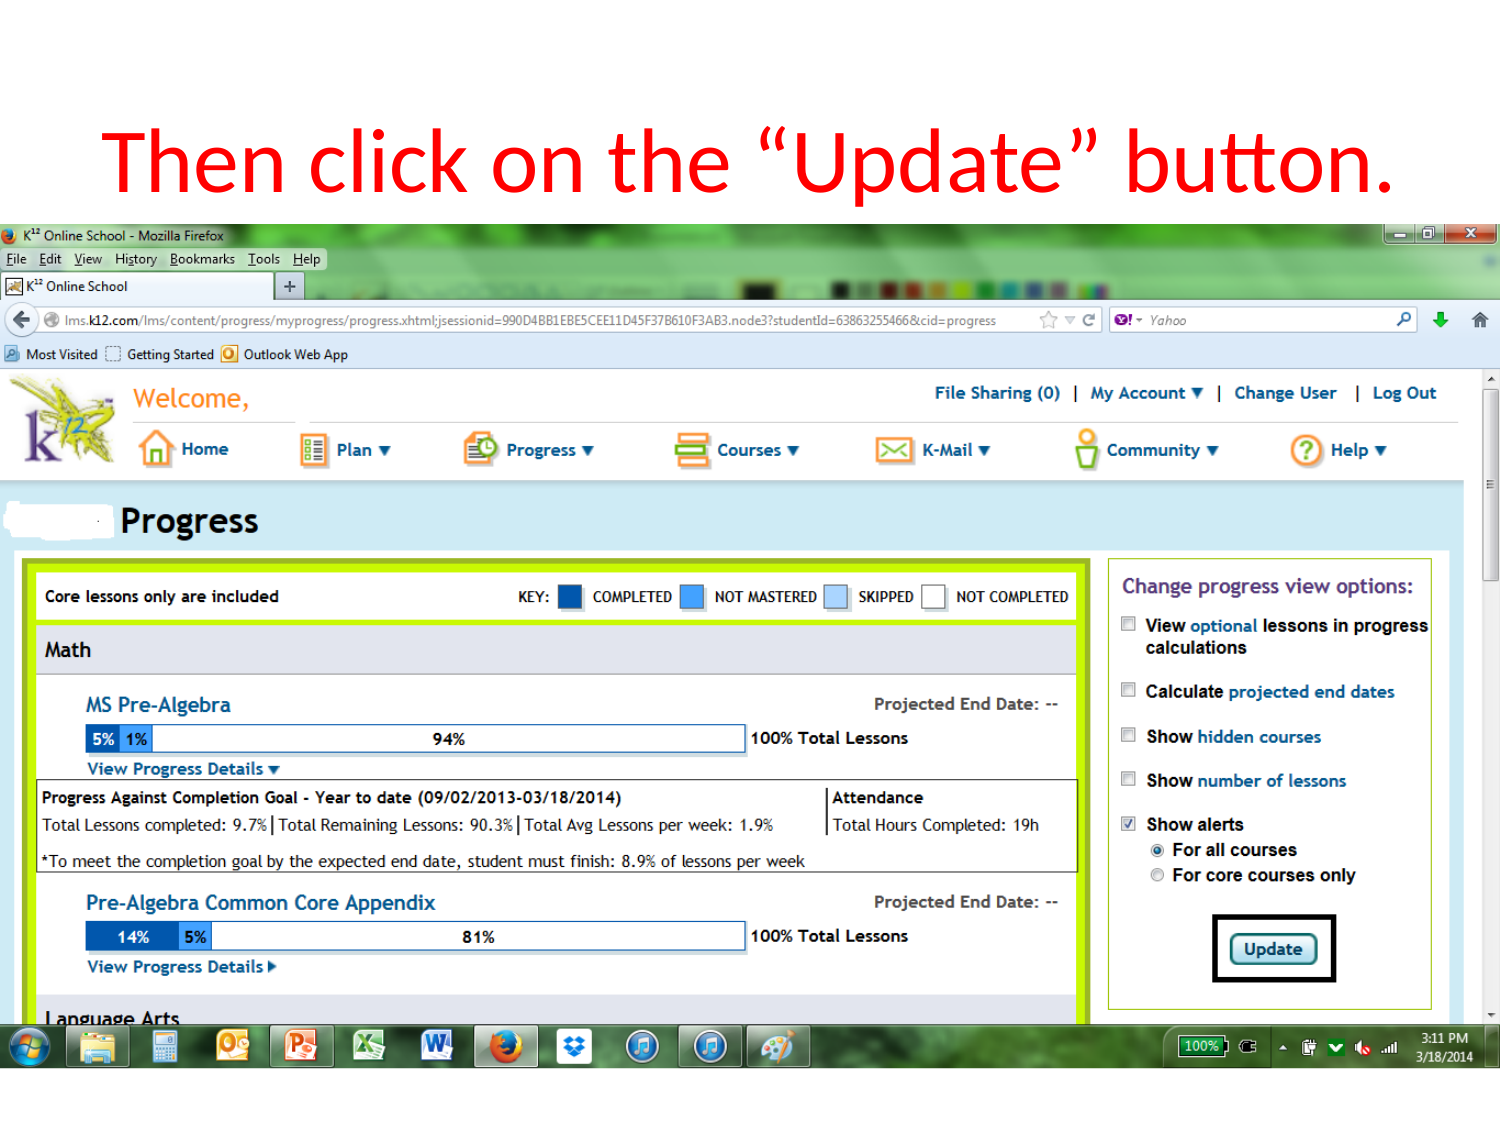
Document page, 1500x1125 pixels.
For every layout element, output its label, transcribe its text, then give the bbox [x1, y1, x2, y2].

picture [0, 224, 1500, 1125]
title Then click on the “Update” button. [0, 0, 1500, 224]
